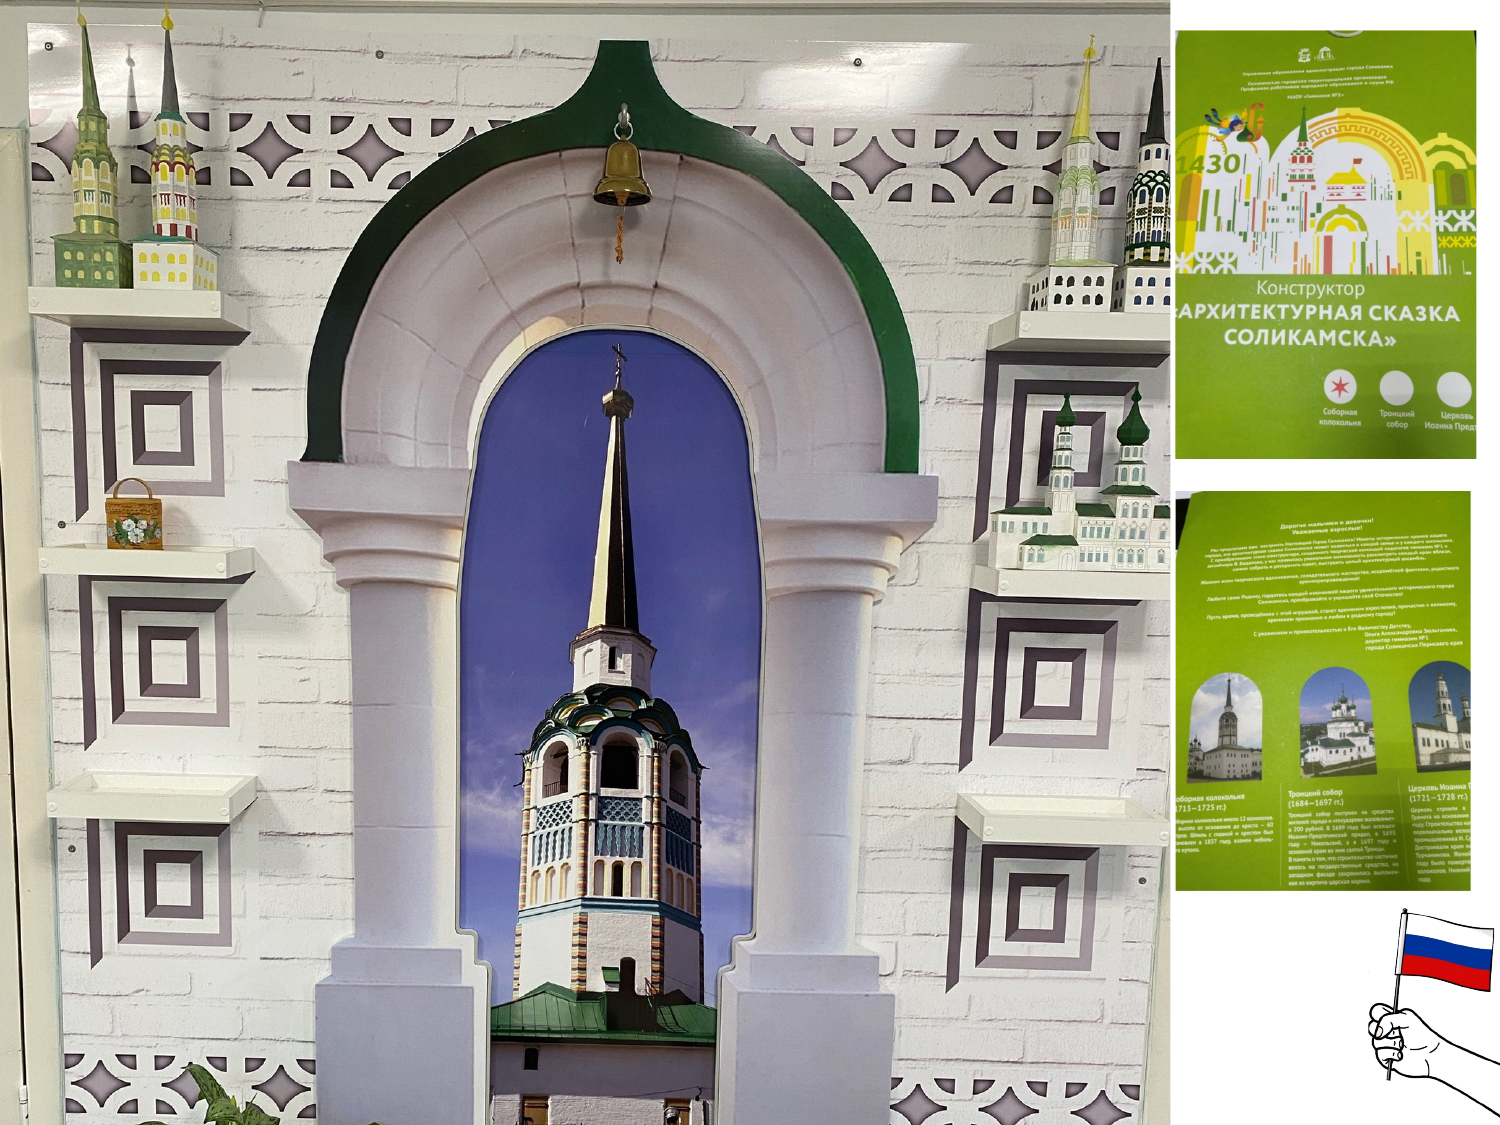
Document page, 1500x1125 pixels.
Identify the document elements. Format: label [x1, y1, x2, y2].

picture [1368, 901, 1500, 1125]
picture [1111, 31, 1500, 459]
list [0, 0, 1171, 1125]
picture [1122, 491, 1500, 890]
